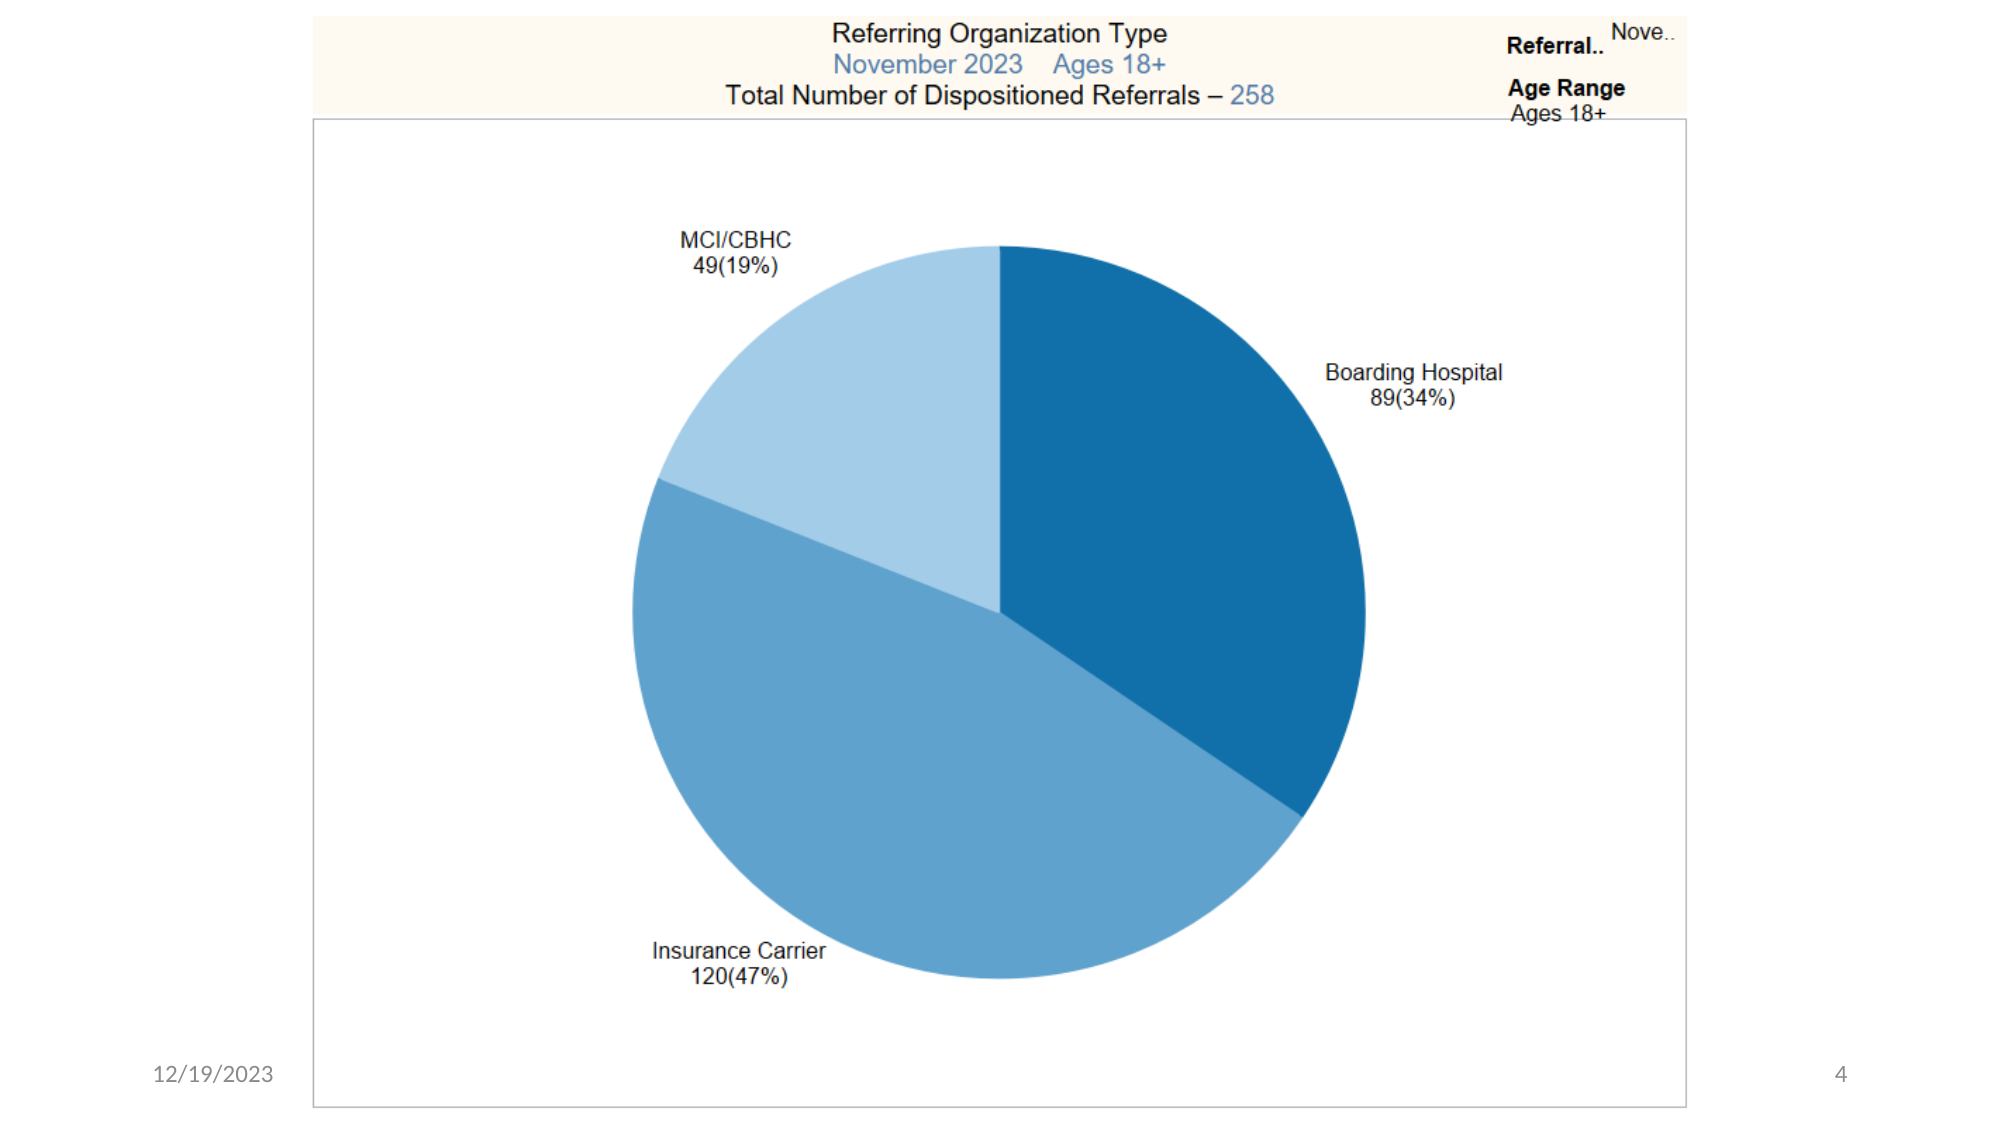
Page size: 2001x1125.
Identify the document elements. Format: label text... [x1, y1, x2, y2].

picture [296, 0, 1704, 1125]
slide_number 4 [1704, 1042, 1863, 1103]
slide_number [137, 1042, 296, 1103]
